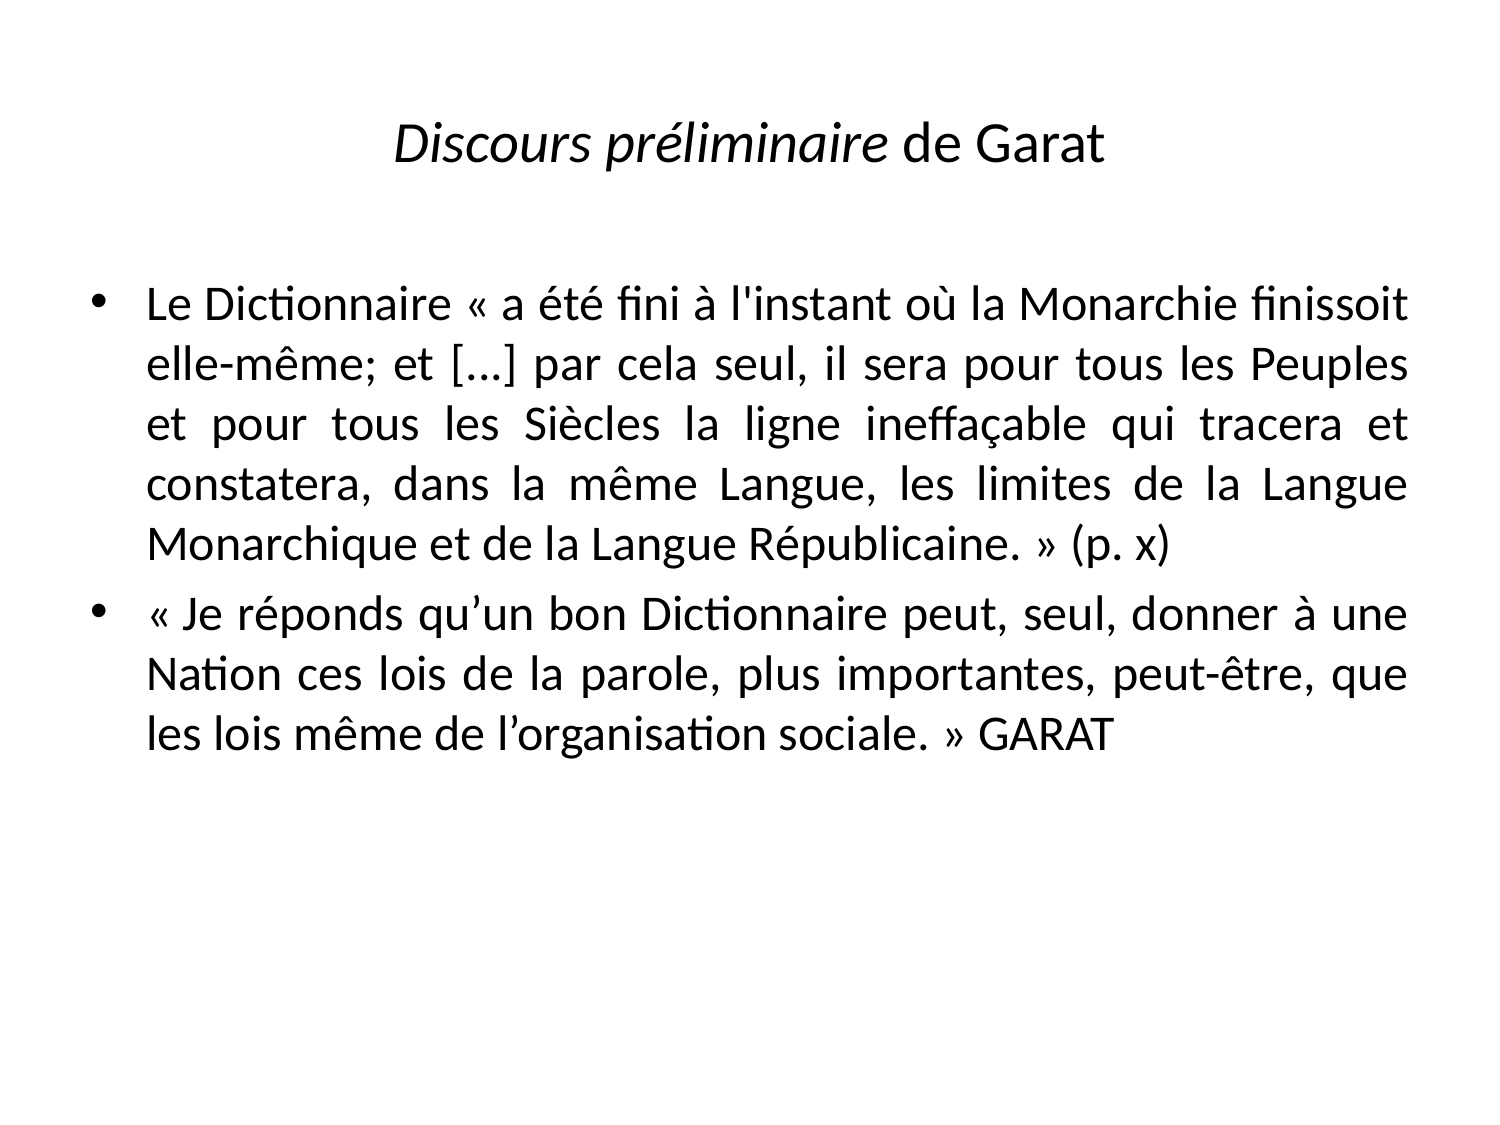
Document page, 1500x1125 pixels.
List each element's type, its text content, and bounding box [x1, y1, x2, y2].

title Discours préliminaire de Garat [75, 45, 1425, 233]
list Le Dictionnaire « a été fini à l'instant où la Monarchie finissoit elle-même; et [...] par cela seul, il sera pour tous les Peuples et pour tous les Siècles la ligne ineffaçable qui tracera et constatera, dans la même Langue, les limites de la Langue Monarchique et de la Langue Républicaine. » (p. x) « Je réponds qu’un bon Dictionnaire peut, seul, donner à une Nation ces lois de la parole, plus importantes, peut-être, que les lois même de l’organisation sociale. » GARAT [75, 262, 1425, 1005]
